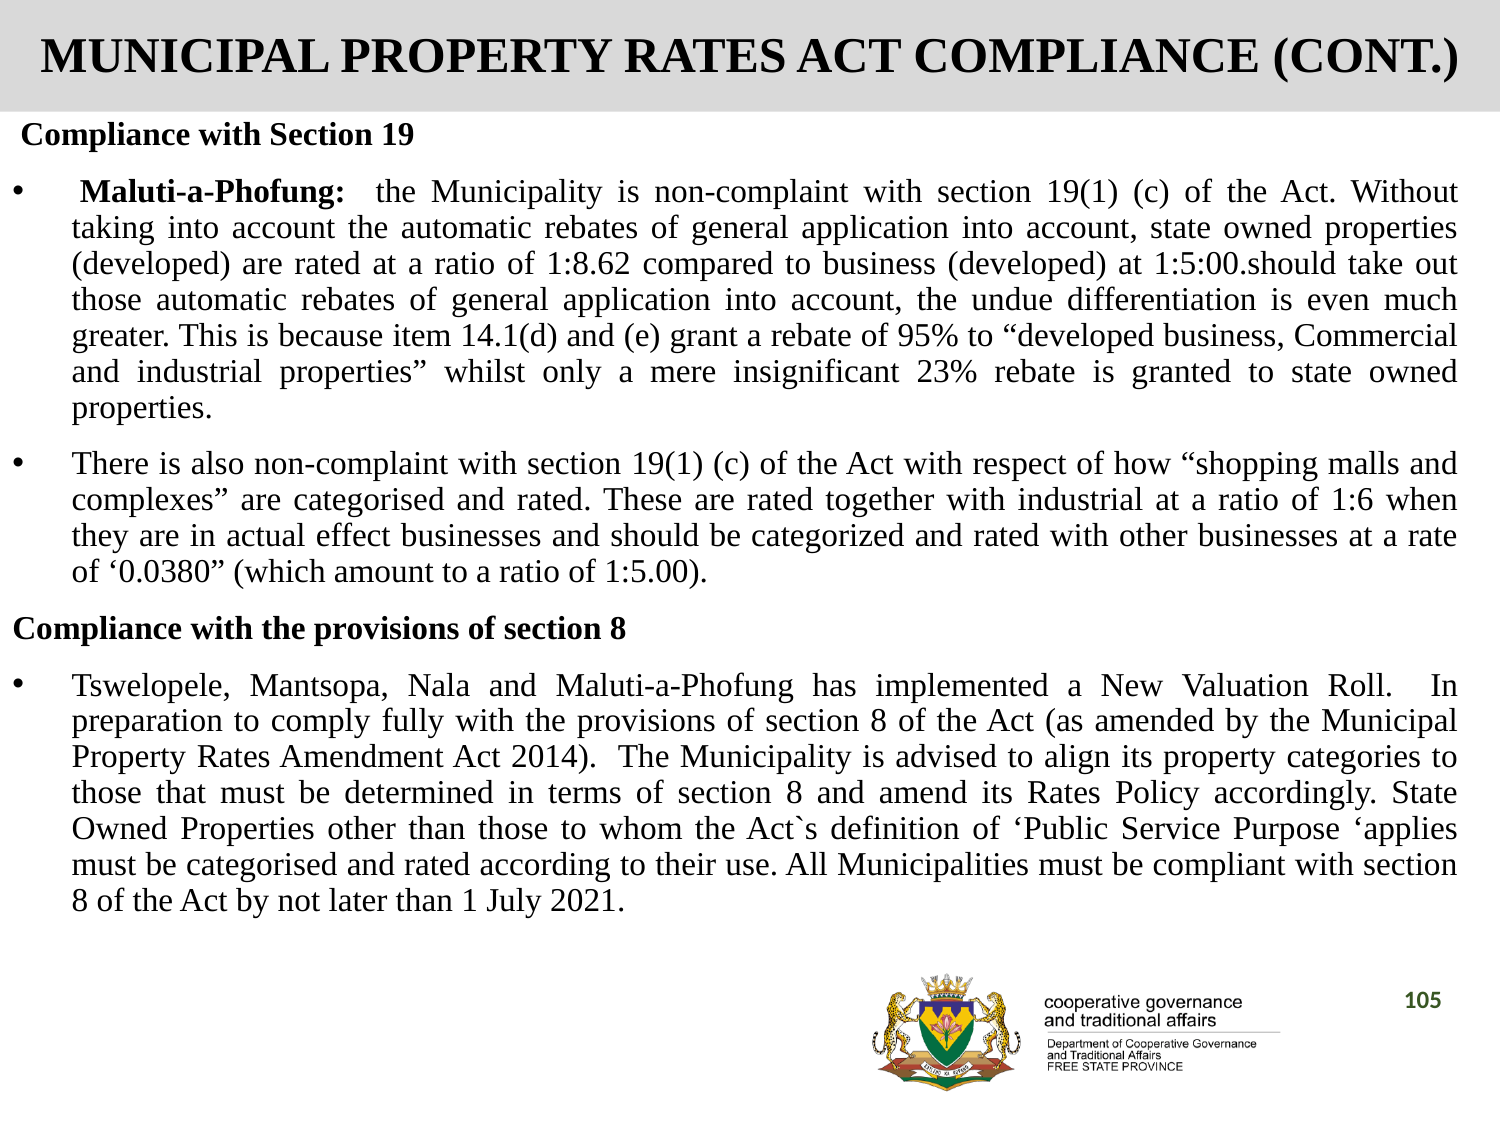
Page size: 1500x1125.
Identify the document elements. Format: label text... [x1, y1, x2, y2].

picture [854, 961, 1289, 1095]
list Compliance with Section 19 Maluti-a-Phofung: the Municipality is non-complaint with section 19(1) (c) of the Act. Without taking into account the automatic rebates of general application into account, state owned properties (developed) are rated at a ratio of 1:8.62 compared to business (developed) at 1:5:00.should take out those automatic rebates of general application into account, the undue differentiation is even much greater. This is because item 14.1(d) and (e) grant a rebate of 95% to “developed business, Commercial and industrial properties” whilst only a mere insignificant 23% rebate is granted to state owned properties. There is also non-complaint with section 19(1) (c) of the Act with respect of how “shopping malls and complexes” are categorised and rated. These are rated together with industrial at a ratio of 1:6 when they are in actual effect businesses and should be categorized and rated with other businesses at a rate of ‘0.0380” (which amount to a ratio of 1:5.00). Compliance with the provisions of section 8 Tswelopele, Mantsopa, Nala and Maluti-a-Phofung has implemented a New Valuation Roll. In preparation to comply fully with the provisions of section 8 of the Act (as amended by the Municipal Property Rates Amendment Act 2014). The Municipality is advised to align its property categories to those that must be determined in terms of section 8 and amend its Rates Policy accordingly. State Owned Properties other than those to whom the Act`s definition of ‘Public Service Purpose ‘applies must be categorised and rated according to their use. All Municipalities must be compliant with section 8 of the Act by not later than 1 July 2021. [0, 109, 1476, 997]
slide_number 105 [1289, 968, 1458, 1029]
title MUNICIPAL PROPERTY RATES ACT COMPLIANCE (cont.) [0, 0, 1500, 112]
